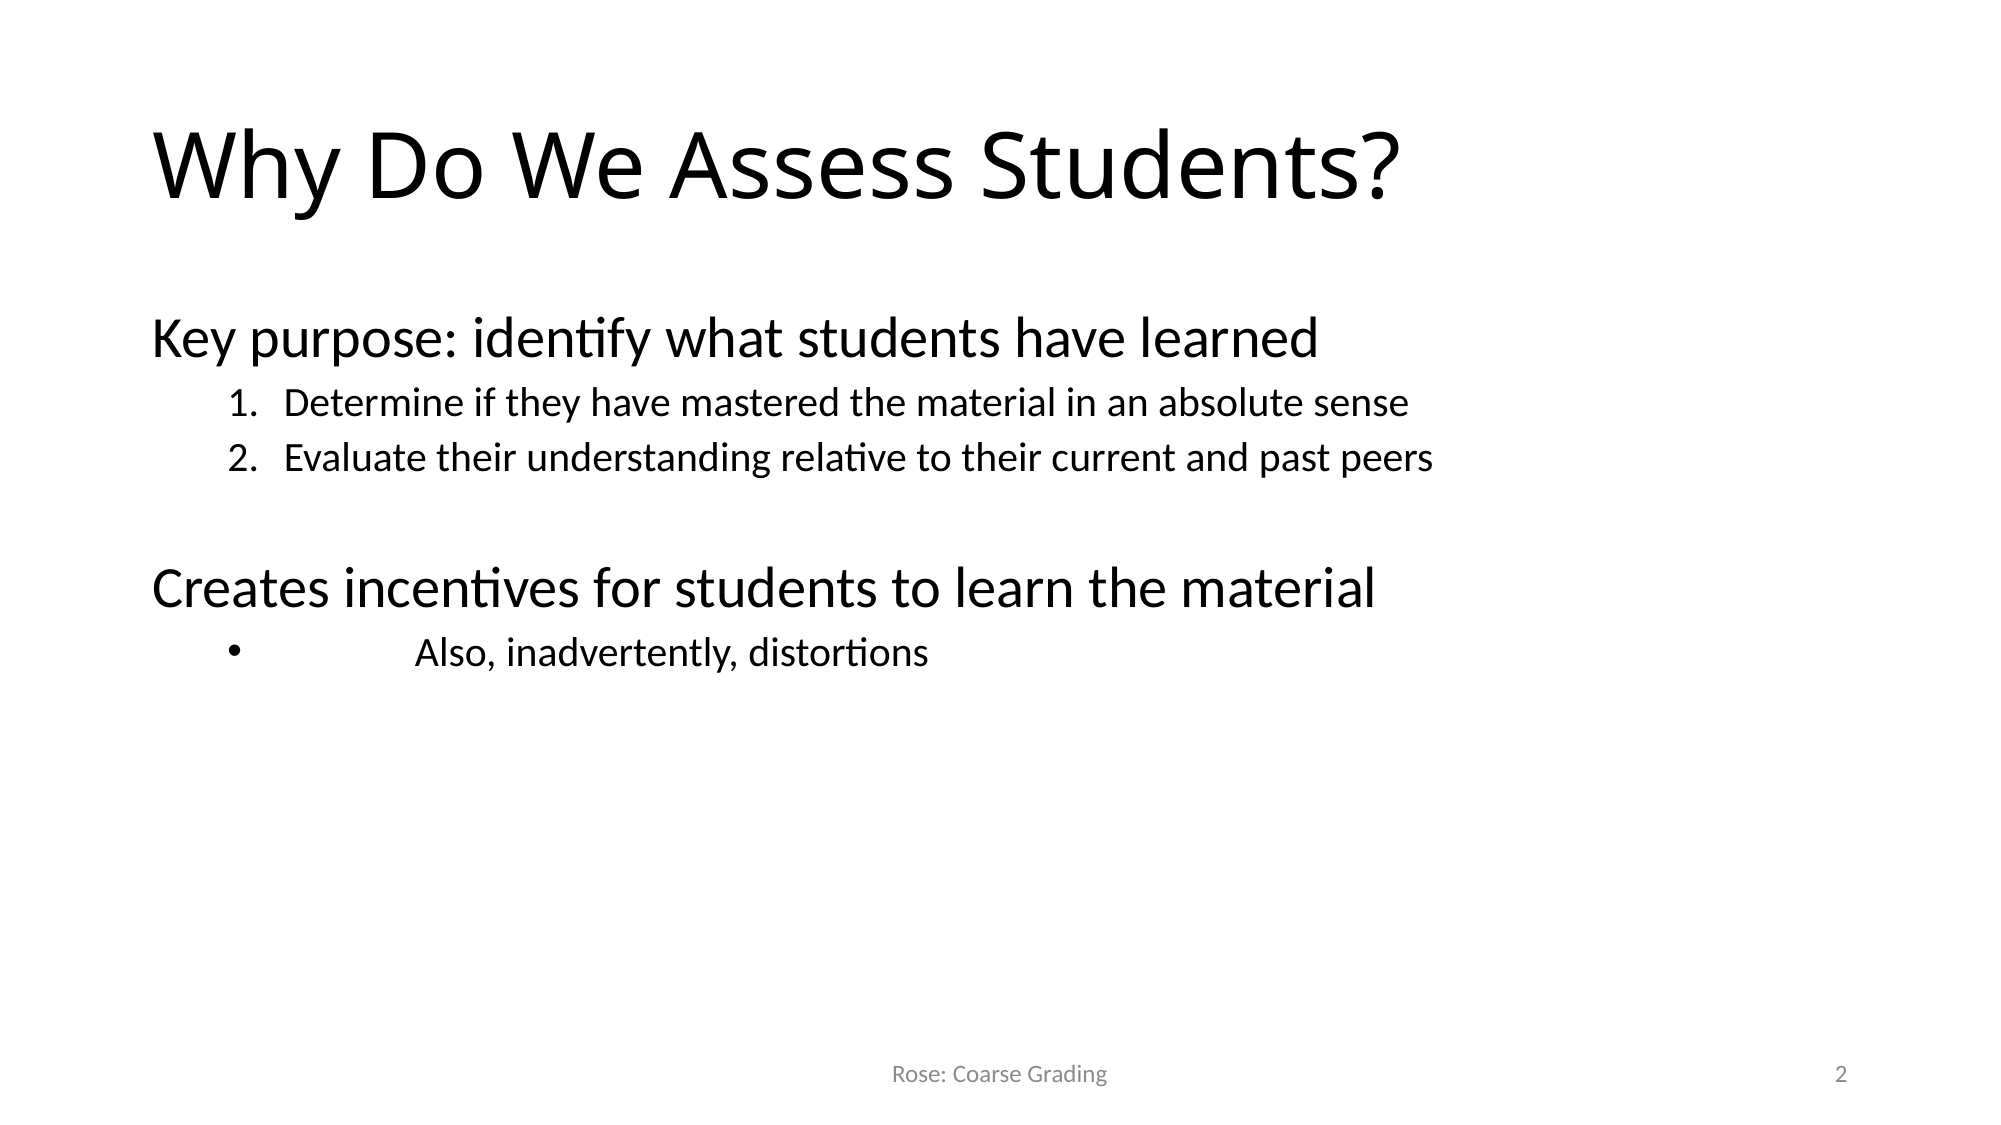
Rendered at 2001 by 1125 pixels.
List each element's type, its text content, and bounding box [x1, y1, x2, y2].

title Why Do We Assess Students? [137, 59, 1863, 278]
slide_number 2 [1412, 1042, 1863, 1103]
footer Rose: Coarse Grading [662, 1042, 1338, 1103]
list Key purpose: identify what students have learned Determine if they have mastered the material in an absolute sense Evaluate their understanding relative to their current and past peers Creates incentives for students to learn the material Also, inadvertently, distortions [137, 299, 1863, 1014]
